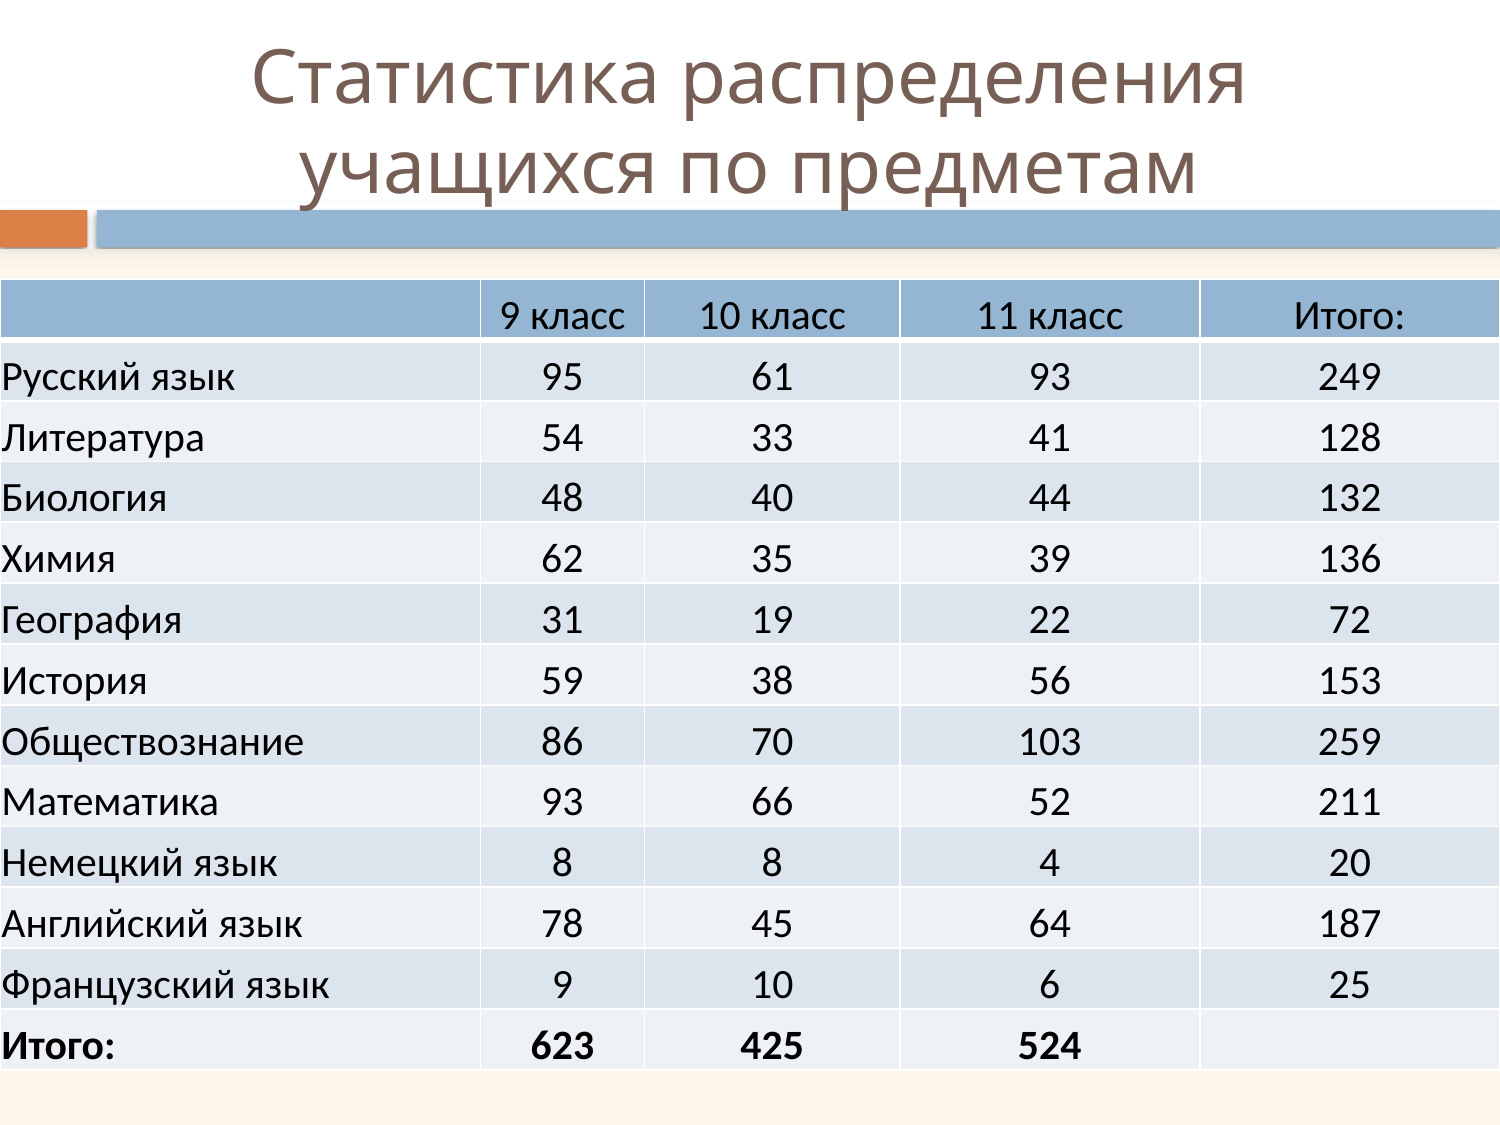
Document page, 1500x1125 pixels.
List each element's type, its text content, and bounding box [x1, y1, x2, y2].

picture [0, 249, 1500, 1125]
title Статистика распределения учащихся по предметам [12, 37, 1488, 200]
